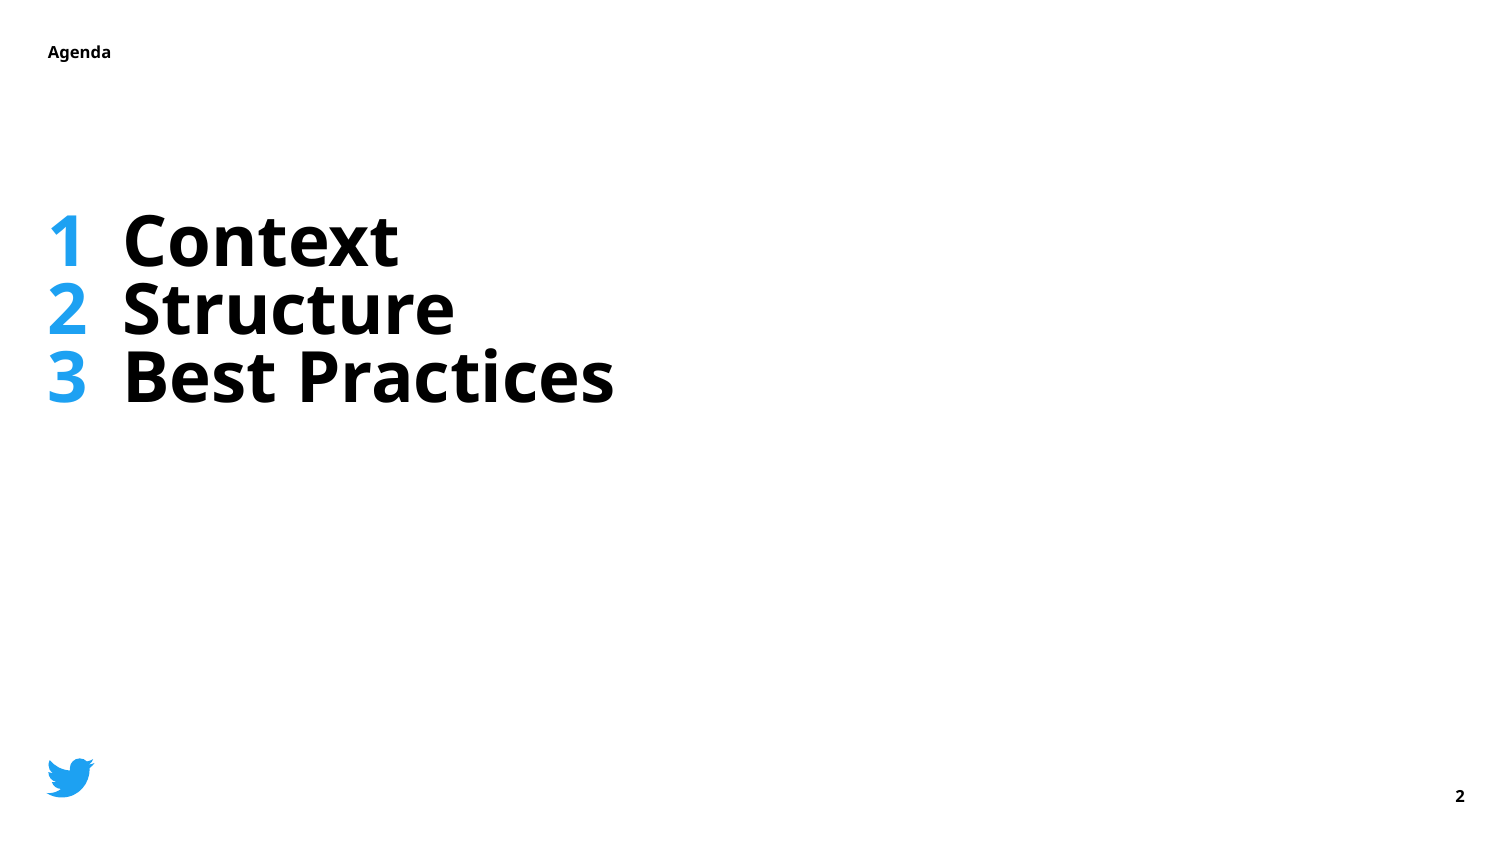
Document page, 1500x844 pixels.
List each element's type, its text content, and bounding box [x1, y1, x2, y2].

text_box Context Structure Best Practices [119, 208, 1298, 568]
slide_number ‹#› [1389, 764, 1480, 830]
text_box Agenda [44, 39, 210, 65]
text_box 1 2 3 [44, 208, 115, 568]
